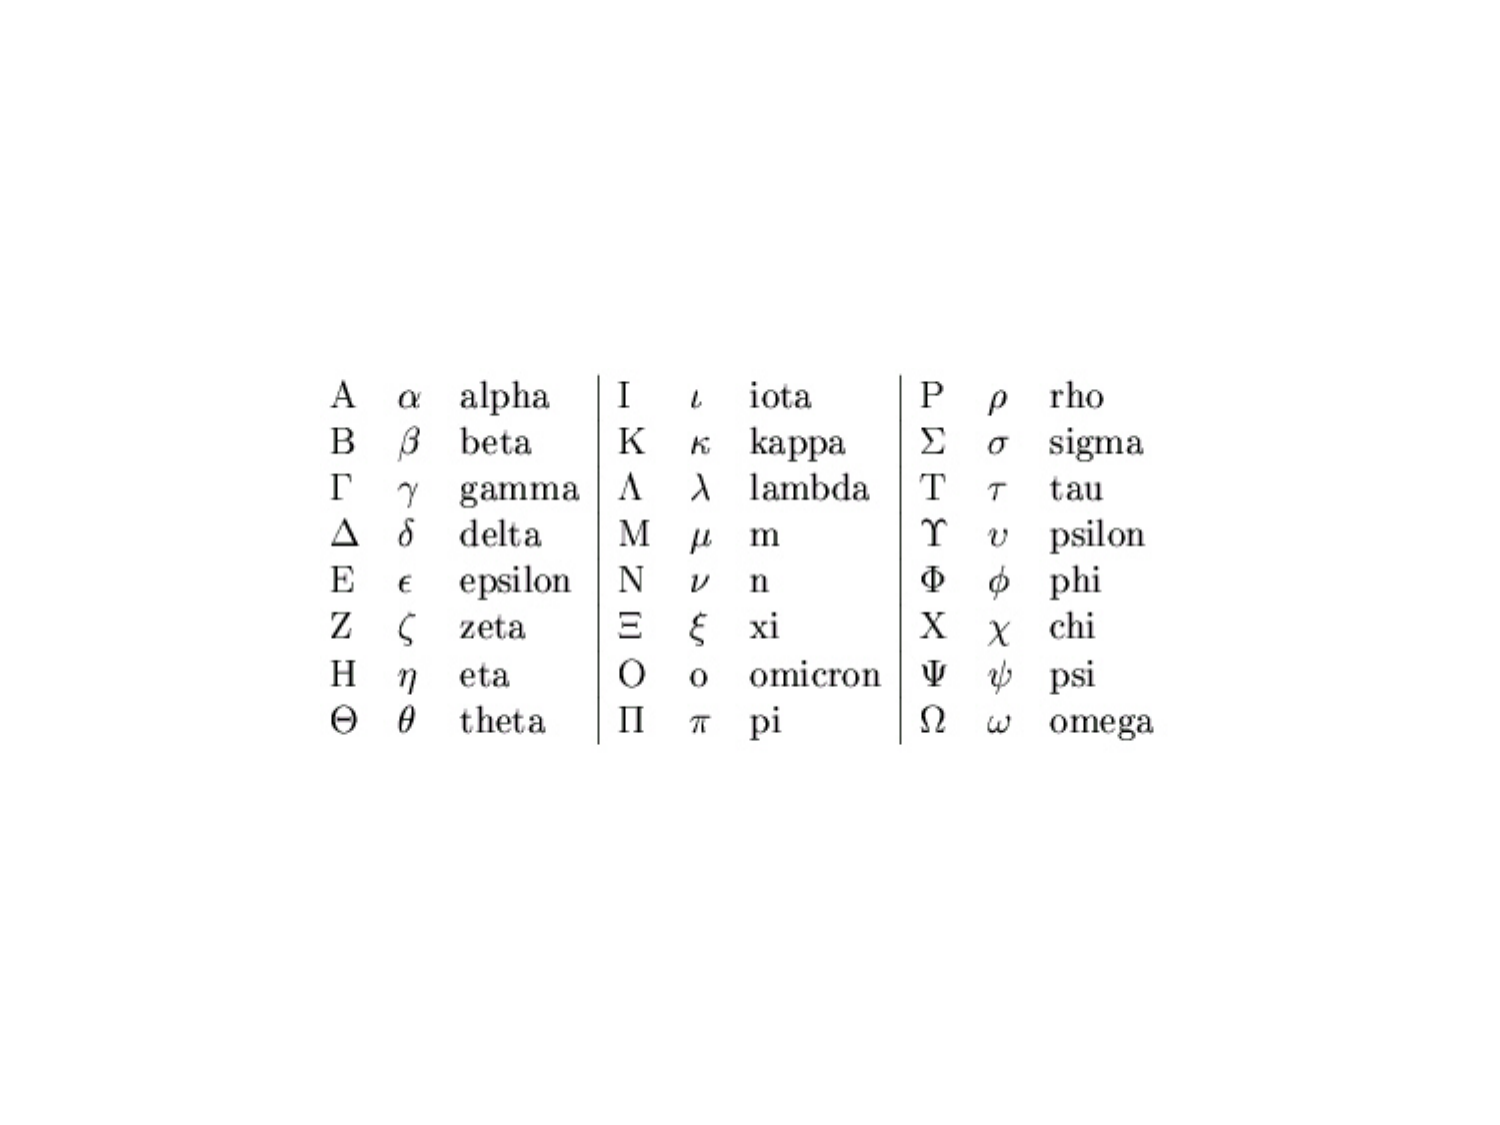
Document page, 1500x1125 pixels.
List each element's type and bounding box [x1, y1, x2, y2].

picture [319, 368, 1181, 757]
